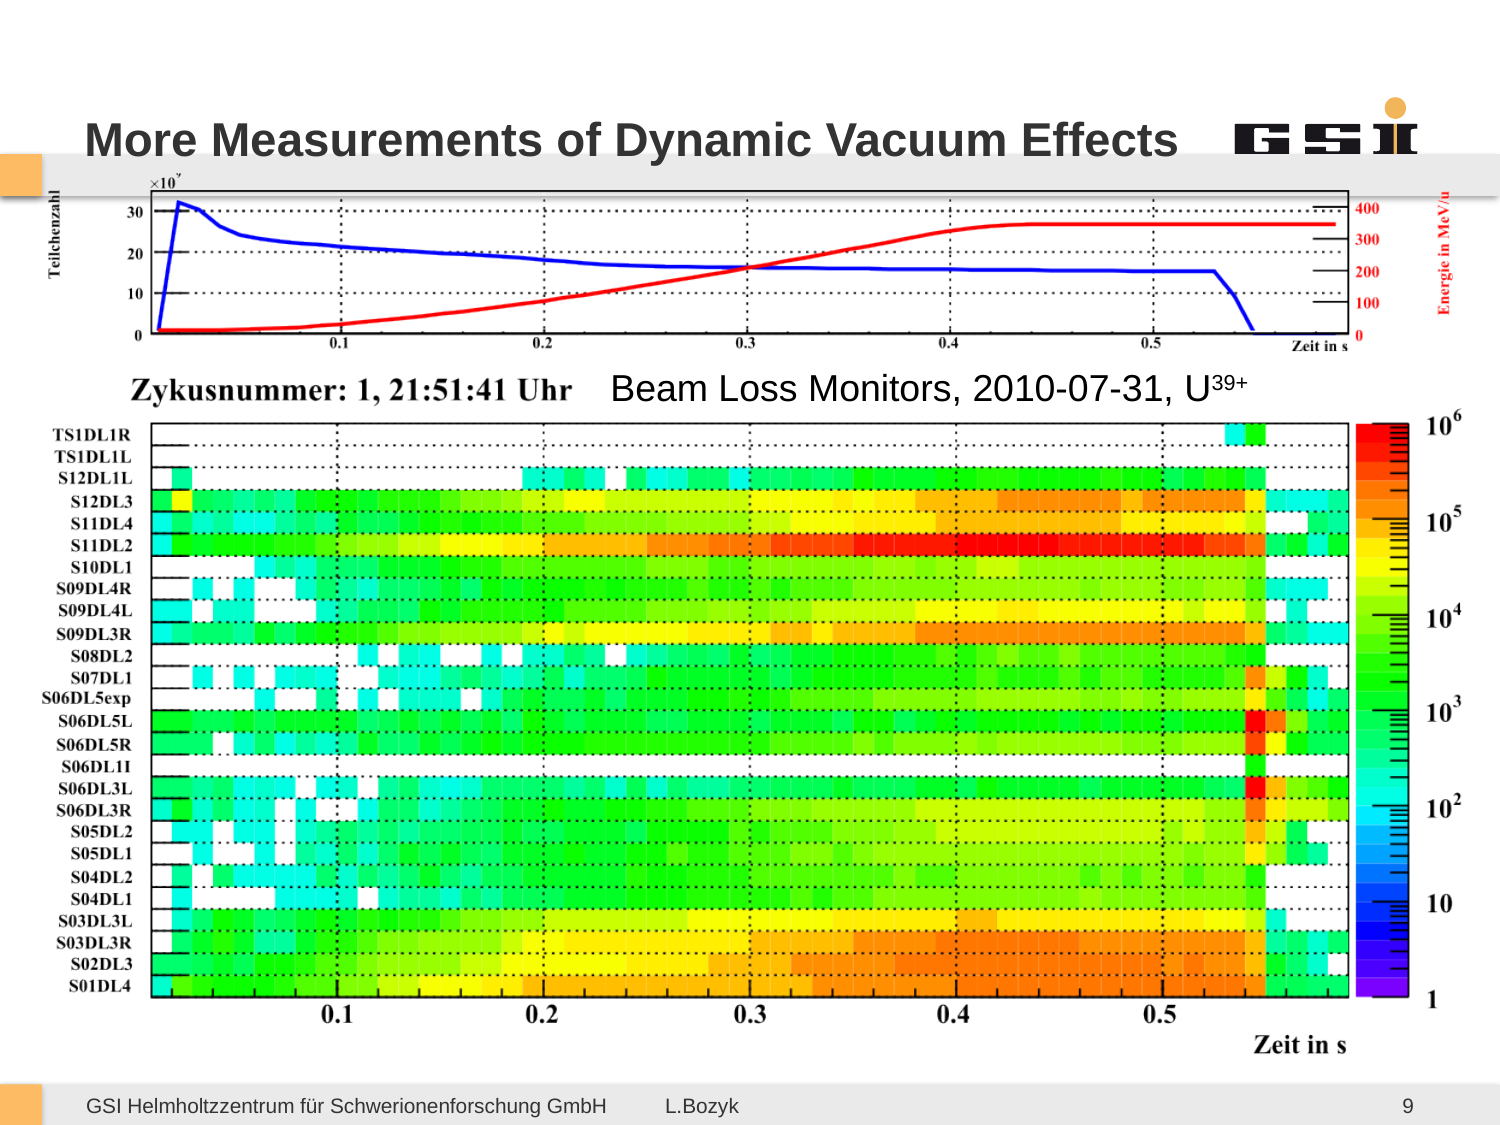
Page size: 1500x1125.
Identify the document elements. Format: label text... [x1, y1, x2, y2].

picture [1233, 95, 1419, 154]
title More Measurements of Dynamic Vacuum Effects [69, 44, 1204, 171]
picture [0, 172, 1500, 1070]
footer L.Bozyk [650, 1077, 1165, 1125]
slide_number 9 [1306, 1077, 1429, 1125]
